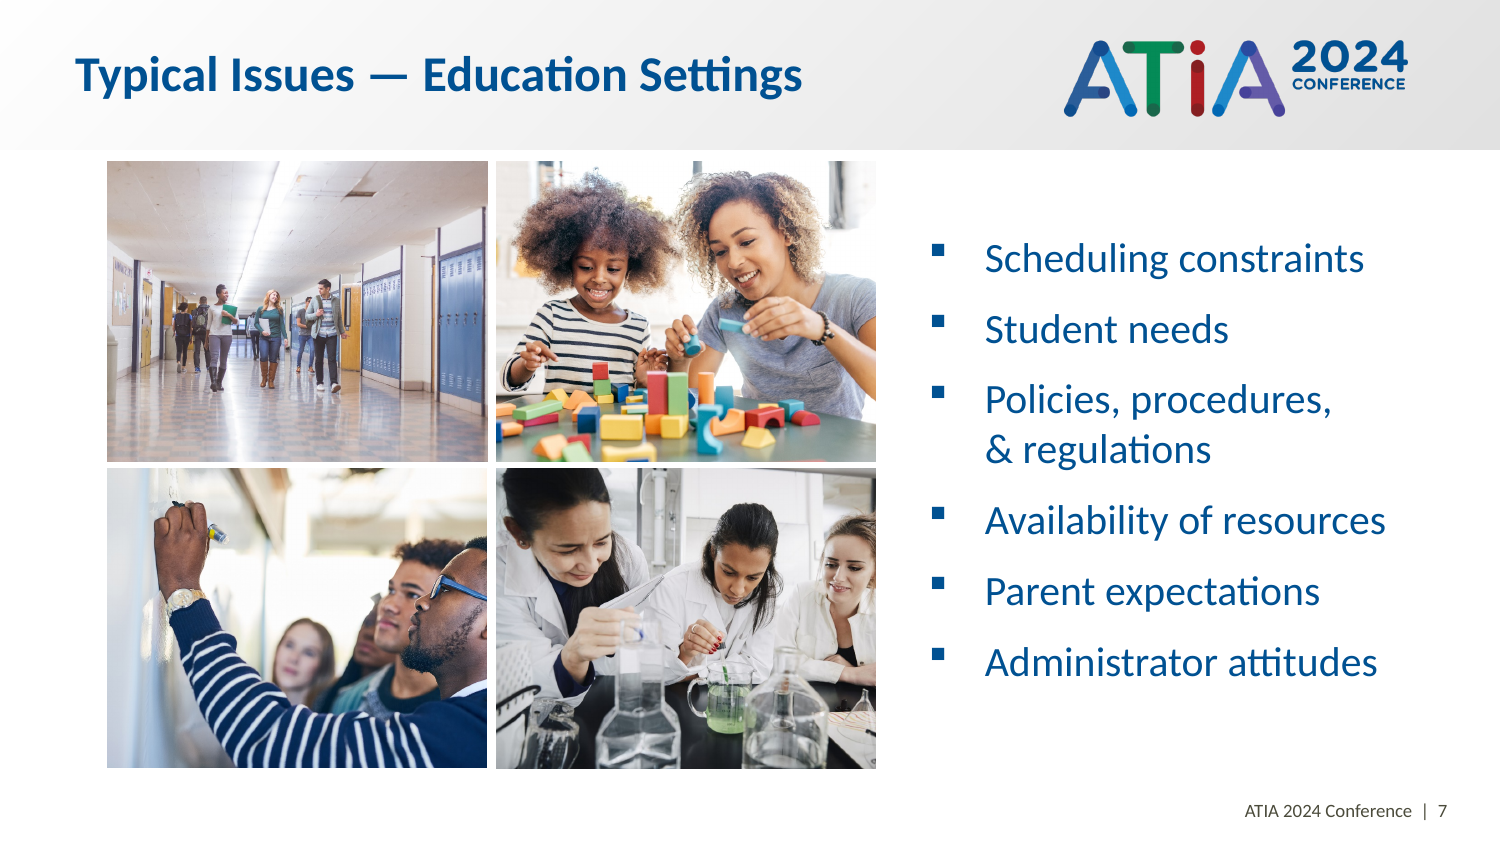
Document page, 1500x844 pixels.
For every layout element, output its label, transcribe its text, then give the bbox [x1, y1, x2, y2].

title Typical Issues — Education Settings [75, 22, 1050, 128]
picture [496, 161, 876, 462]
picture [107, 161, 488, 462]
picture [107, 468, 488, 768]
picture [496, 468, 876, 769]
list Scheduling constraints Student needs Policies, procedures, & regulations Availability of resources Parent expectations Administrator attitudes [928, 223, 1464, 700]
picture [1063, 5, 1408, 145]
